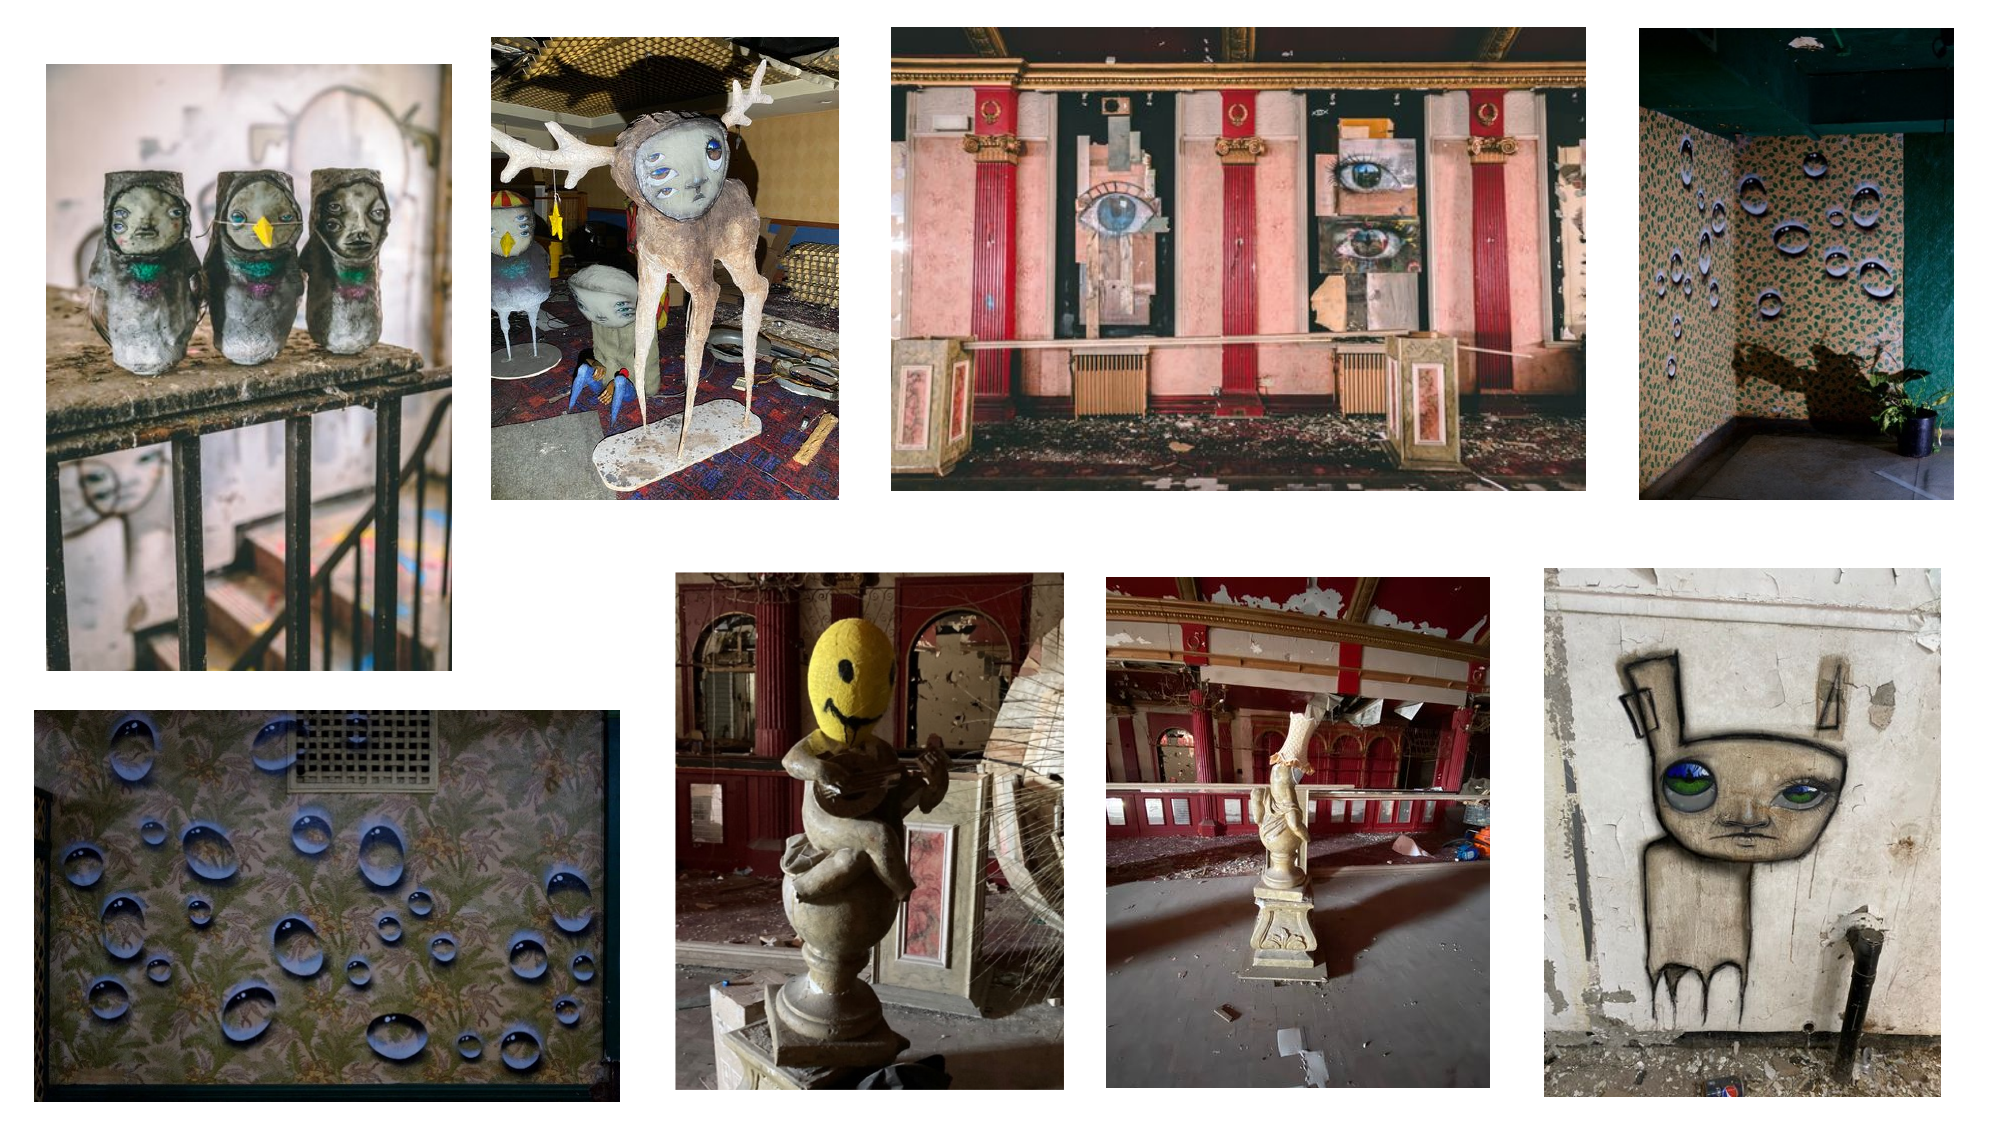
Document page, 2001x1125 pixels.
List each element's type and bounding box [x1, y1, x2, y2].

picture [1544, 568, 1941, 1097]
picture [891, 27, 1586, 491]
picture [1639, 28, 1954, 500]
picture [491, 37, 839, 500]
picture [46, 64, 452, 671]
picture [34, 573, 1490, 1102]
